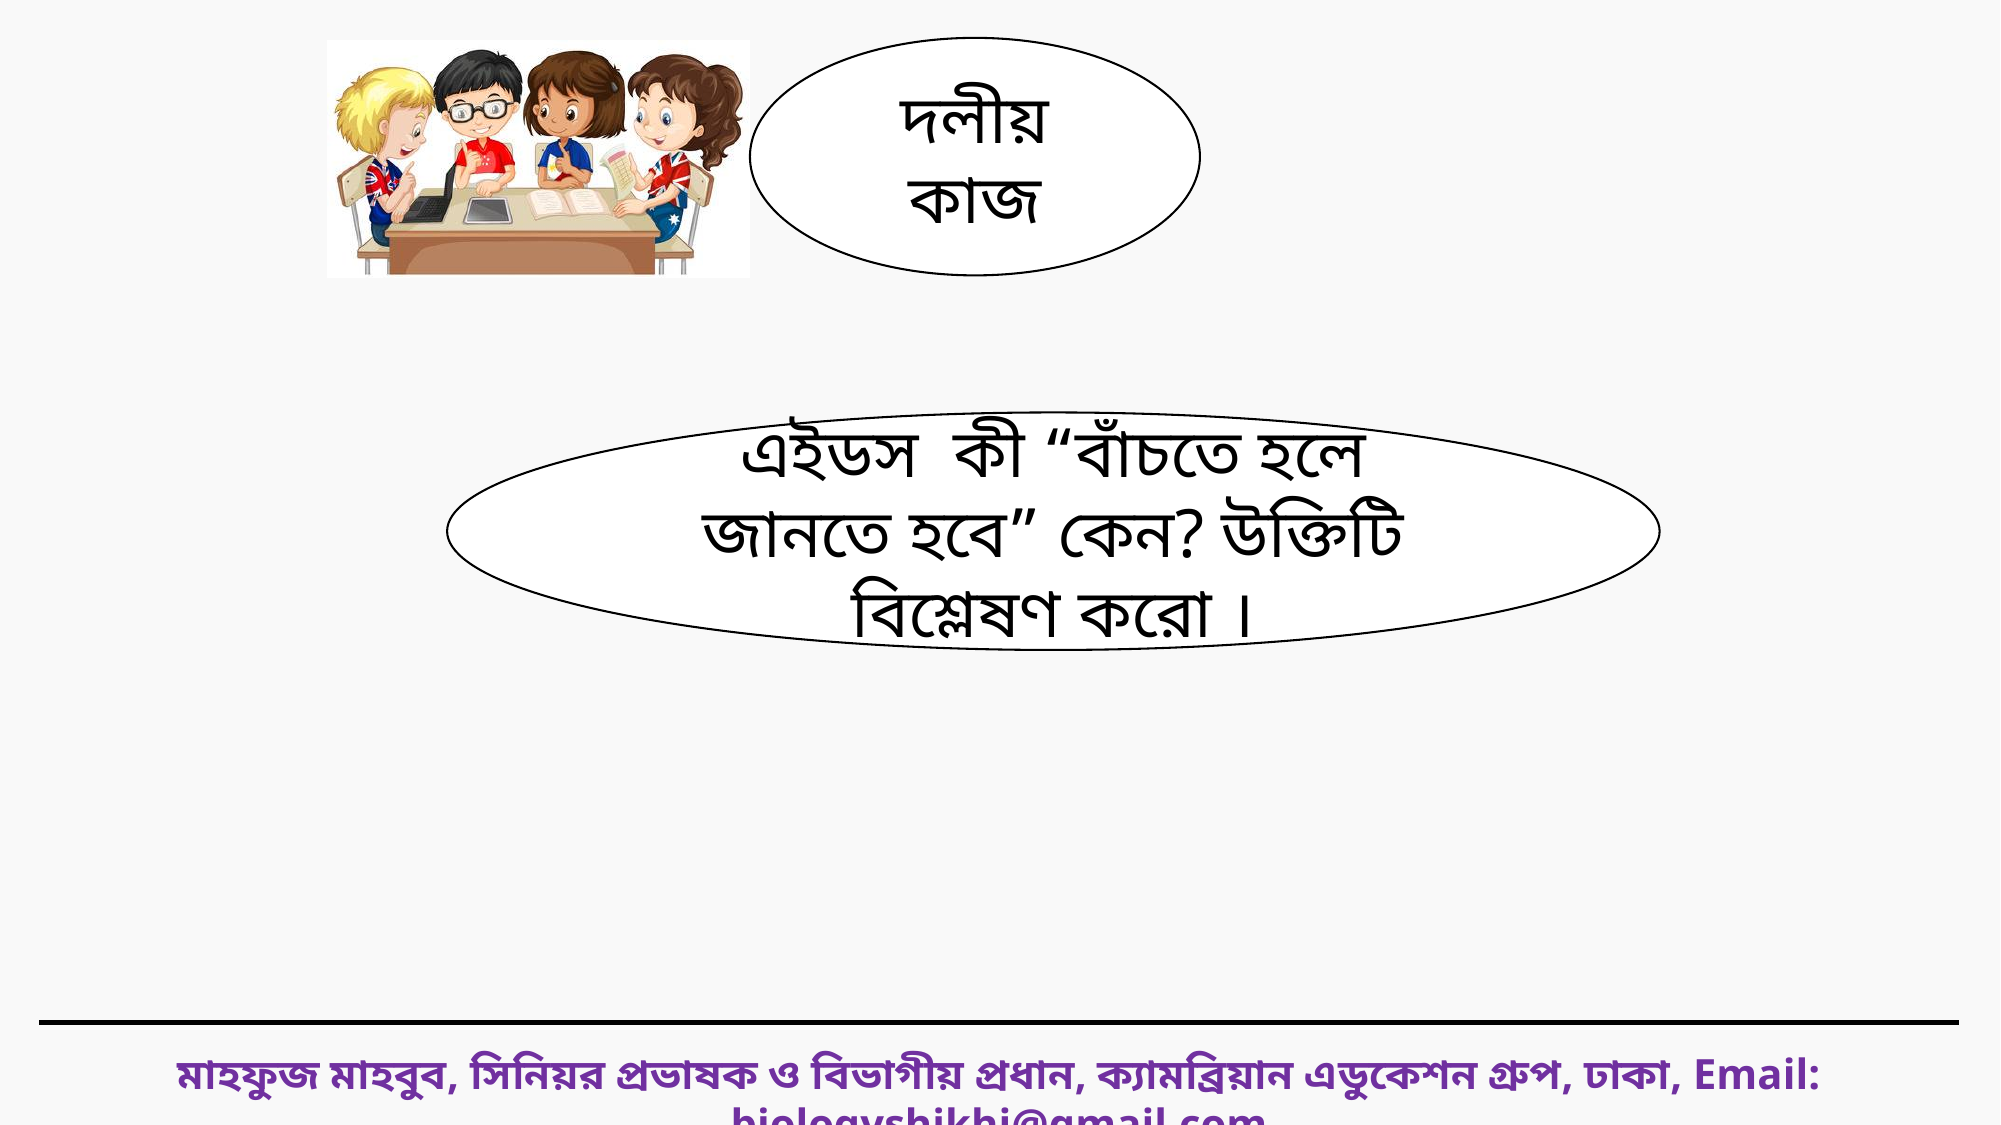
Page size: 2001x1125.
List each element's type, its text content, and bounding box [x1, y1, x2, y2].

text_box এইডস কী “বাঁচতে হলে জানতে হবে” কেন? উক্তিটি বিশ্লেষণ করো । [446, 411, 1661, 651]
text_box দলীয় কাজ [750, 36, 1201, 277]
picture [327, 40, 750, 278]
